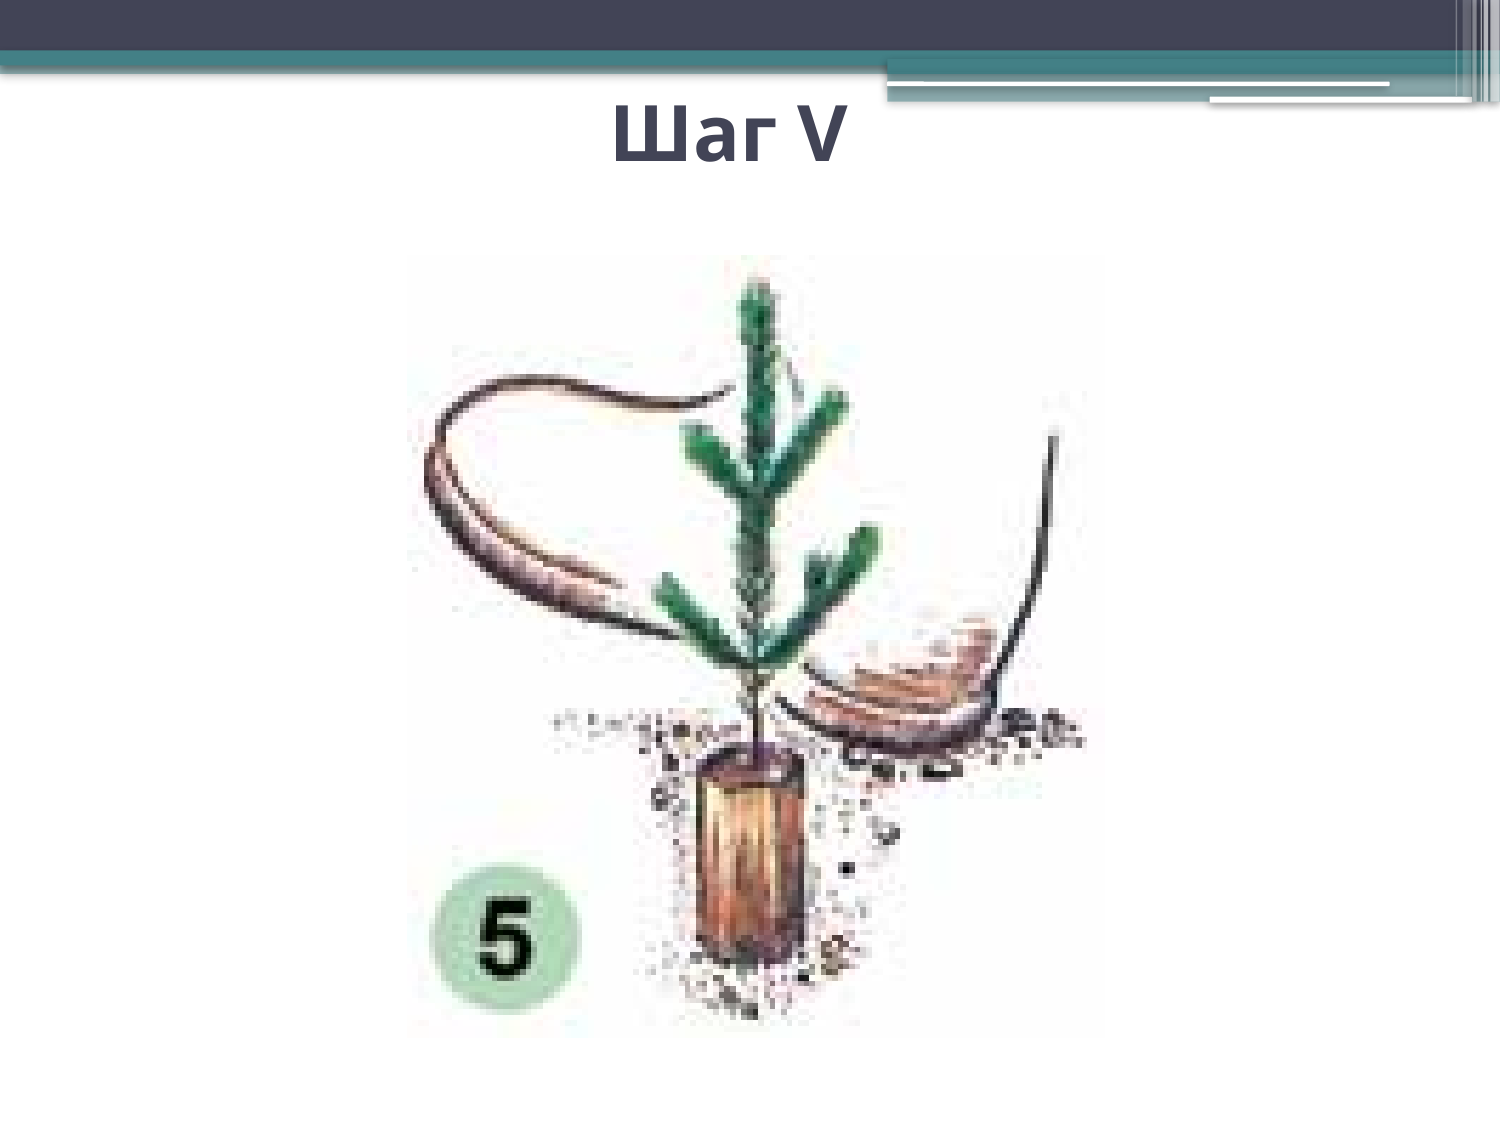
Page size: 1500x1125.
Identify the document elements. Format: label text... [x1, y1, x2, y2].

title Шаг V [594, 42, 904, 218]
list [407, 255, 1105, 1038]
